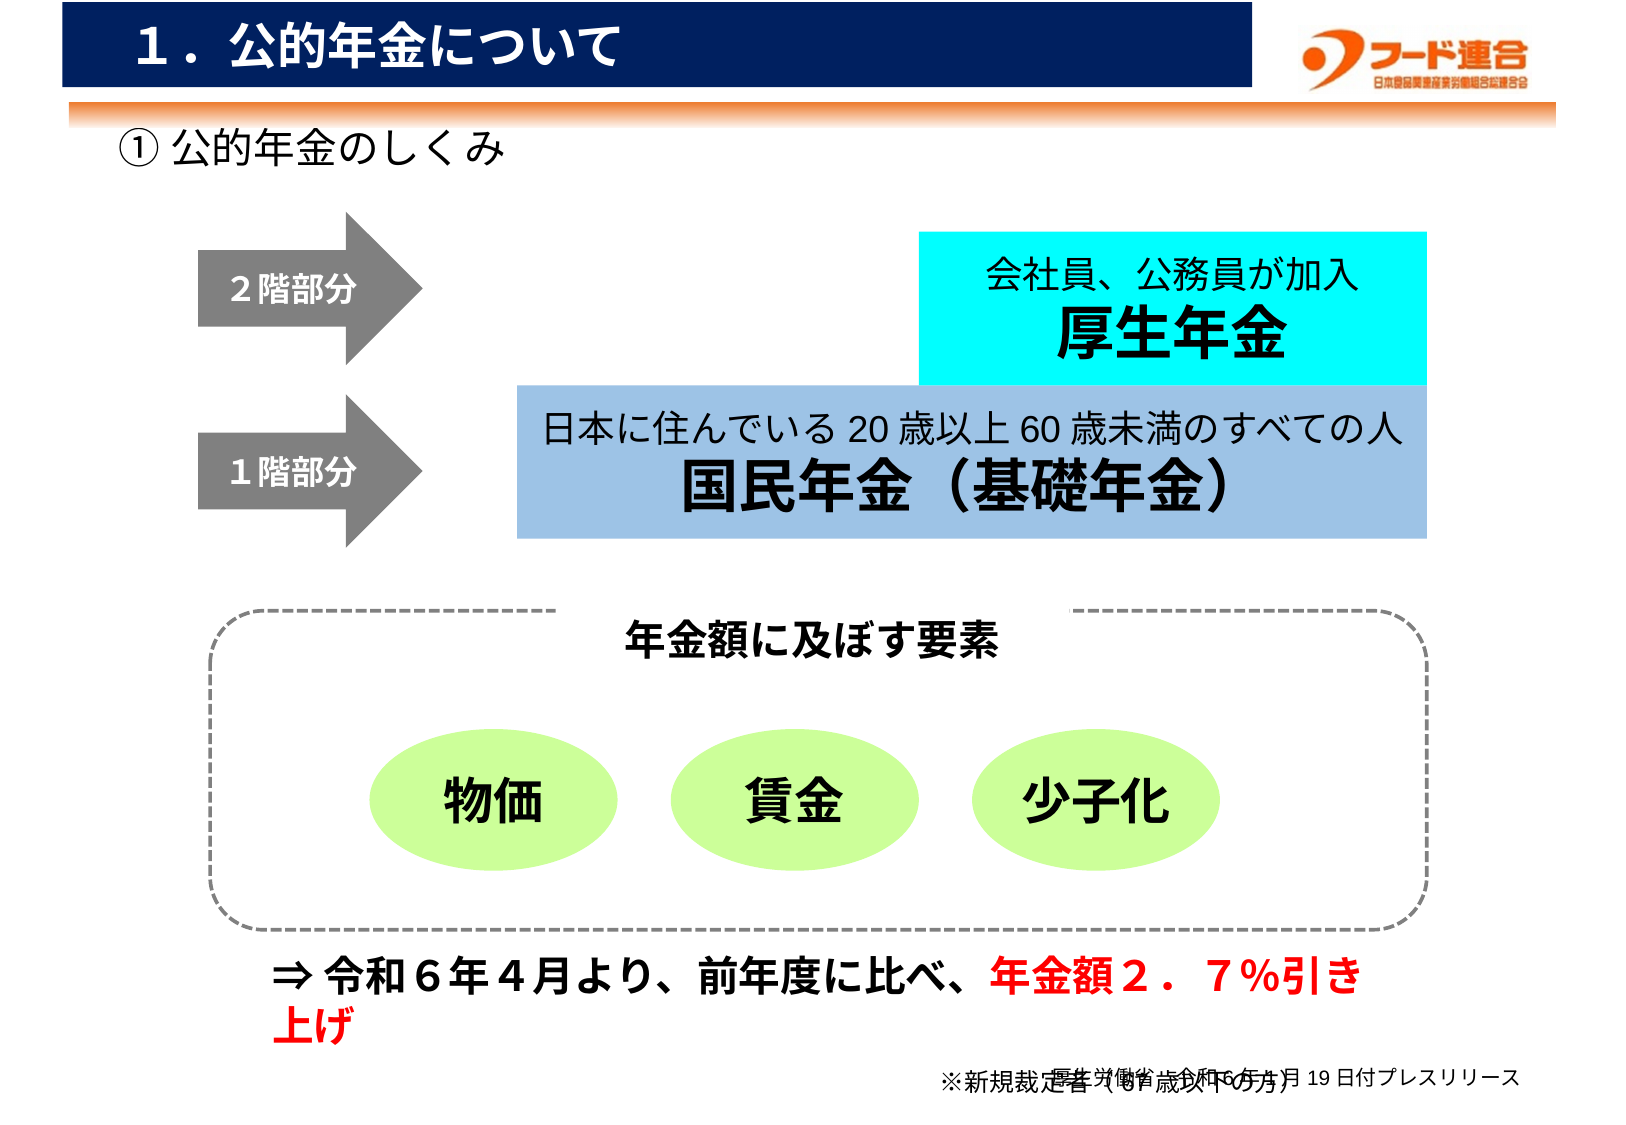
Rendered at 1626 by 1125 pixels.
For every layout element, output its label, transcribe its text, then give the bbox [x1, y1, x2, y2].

text_box 会社員、公務員が加入 厚生年金 [918, 231, 1428, 386]
text_box 日本に住んでいる20歳以上60歳未満のすべての人 国民年金（基礎年金） [516, 384, 1428, 540]
text_box [209, 609, 1428, 931]
text_box ①公的年金のしくみ [103, 101, 1563, 193]
text_box [68, 102, 1557, 128]
text_box 厚生労働省 令和6年1月19日付プレスリリース [1037, 1057, 1625, 1097]
text_box 年金額に及ぼす要素 [555, 593, 1070, 685]
text_box ２階部分 [197, 209, 425, 368]
text_box 賃金 [669, 728, 920, 872]
picture [1298, 25, 1532, 94]
text_box ⇒令和６年４月より、前年度に比べ、年金額２．７％引き上げ ※新規裁定者（67歳以下の方） [257, 942, 1415, 1107]
text_box １．公的年金について [61, 1, 1253, 88]
text_box 少子化 [971, 728, 1221, 872]
text_box 物価 [368, 728, 619, 872]
text_box １階部分 [197, 391, 425, 551]
